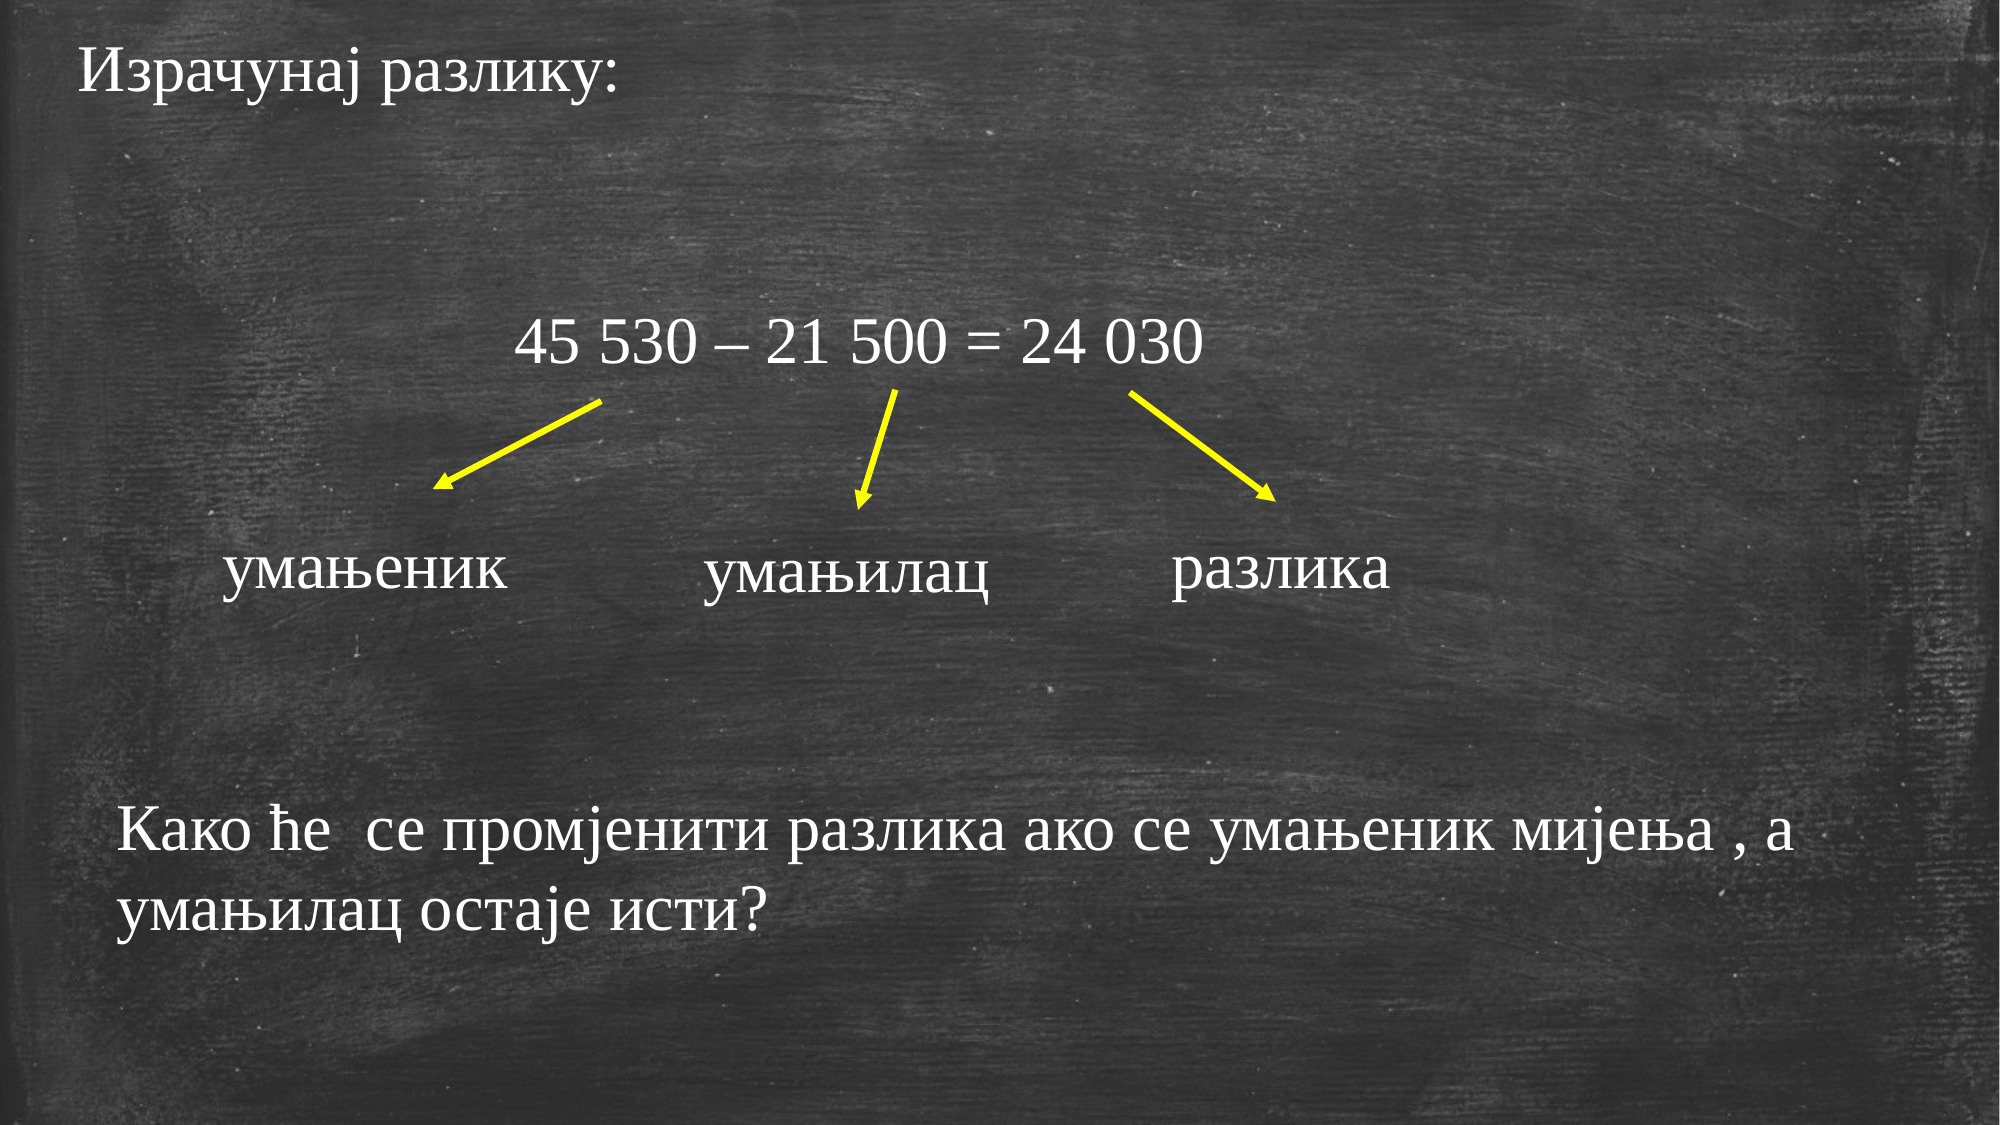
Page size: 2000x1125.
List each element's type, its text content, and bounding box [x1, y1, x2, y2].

text_box Израчунај разлику: [63, 17, 720, 113]
text_box [0, 0, 2000, 101]
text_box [1129, 392, 1276, 502]
text_box 45 530 – 21 500 = 24 030 [432, 298, 1465, 386]
text_box Како ће се промјенити разлика ако се умањеник мијења , а умањилац остаје исти? [101, 776, 1862, 952]
text_box умањилац [688, 518, 1162, 614]
text_box разлика [1156, 514, 1641, 610]
text_box умањеник [207, 514, 576, 690]
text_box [432, 401, 602, 490]
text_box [857, 389, 896, 510]
